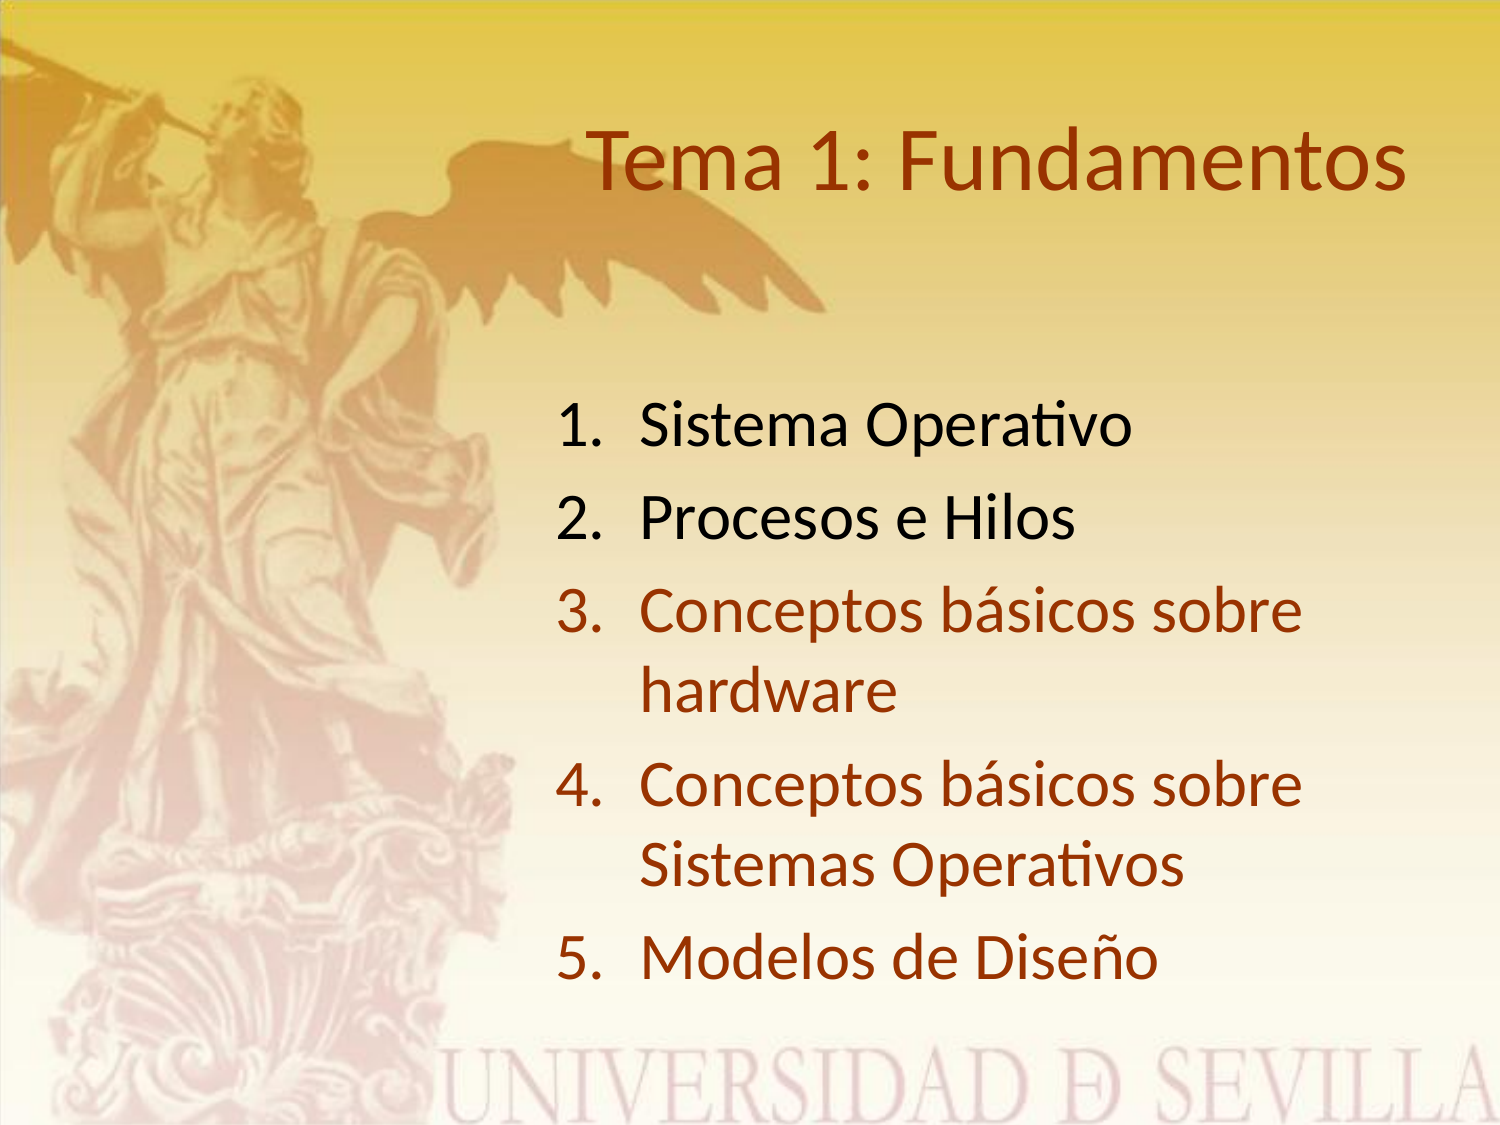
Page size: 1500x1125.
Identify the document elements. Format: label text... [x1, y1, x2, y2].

title Tema 1: Fundamentos [490, 0, 1500, 308]
subtitle Sistema Operativo Procesos e Hilos Conceptos básicos sobre hardware Conceptos básicos sobre Sistemas Operativos Modelos de Diseño [549, 373, 1500, 1092]
picture [0, 0, 1500, 1125]
